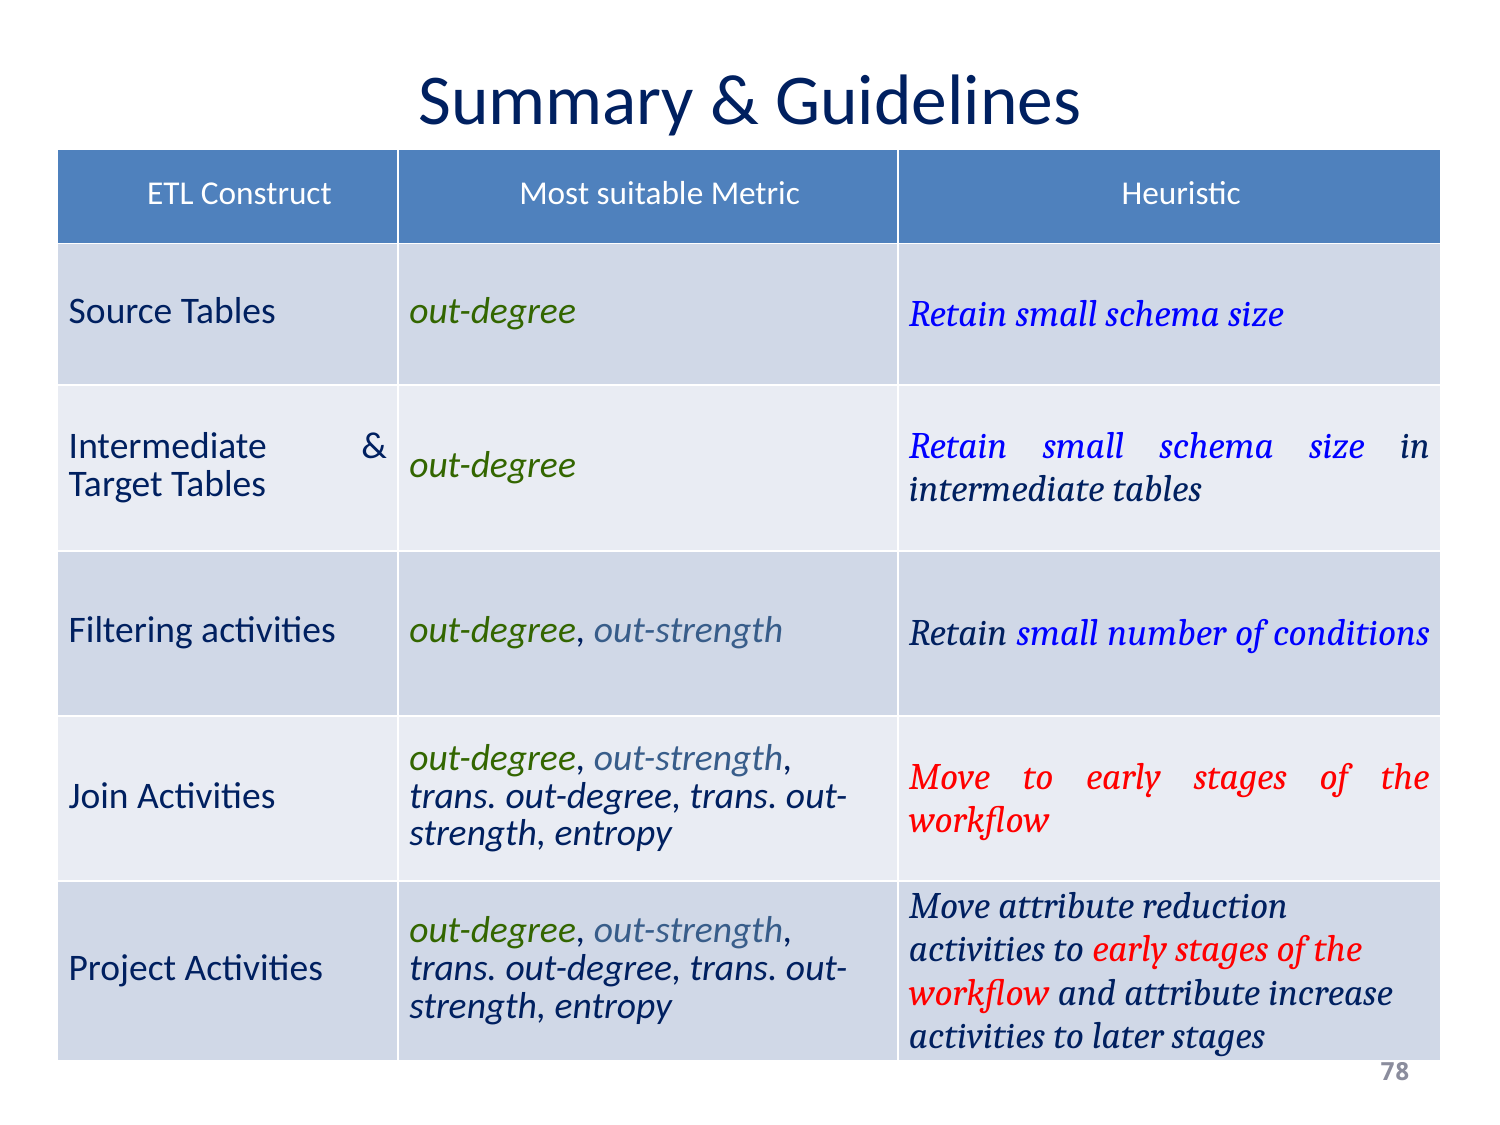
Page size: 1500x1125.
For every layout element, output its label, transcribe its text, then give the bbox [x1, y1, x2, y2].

slide_number 78 [1074, 1042, 1425, 1103]
table_cell Project Activities [58, 882, 397, 1060]
table_cell out-degree [399, 244, 897, 384]
table_cell Source Tables [58, 244, 397, 384]
table_cell Move to early stages of the workflow [899, 717, 1440, 880]
table_cell out-degree, out-strength, trans. out-degree, trans. out-strength, entropy [399, 717, 897, 880]
table_header Heuristic [899, 150, 1440, 243]
footer [76, 1042, 988, 1103]
table_cell Move attribute reduction activities to early stages of the workflow and attribute increase activities to later stages [899, 882, 1440, 1060]
table_header Most suitable Metric [399, 150, 897, 243]
table_cell out-degree, out-strength [399, 552, 897, 715]
table_cell Filtering activities [58, 552, 397, 715]
table_cell out-degree, out-strength, trans. out-degree, trans. out-strength, entropy [399, 882, 897, 1042]
table_cell Join Activities [58, 717, 397, 880]
table_cell Retain small schema size in intermediate tables [899, 386, 1440, 550]
table_cell out-degree [399, 386, 897, 550]
table_header ETL Construct [58, 150, 397, 243]
table_cell Retain small schema size [899, 244, 1440, 384]
table_cell Retain small number of conditions [899, 552, 1440, 715]
title Summary & Guidelines [75, 45, 1425, 148]
table_cell Intermediate & Target Tables [58, 386, 397, 550]
